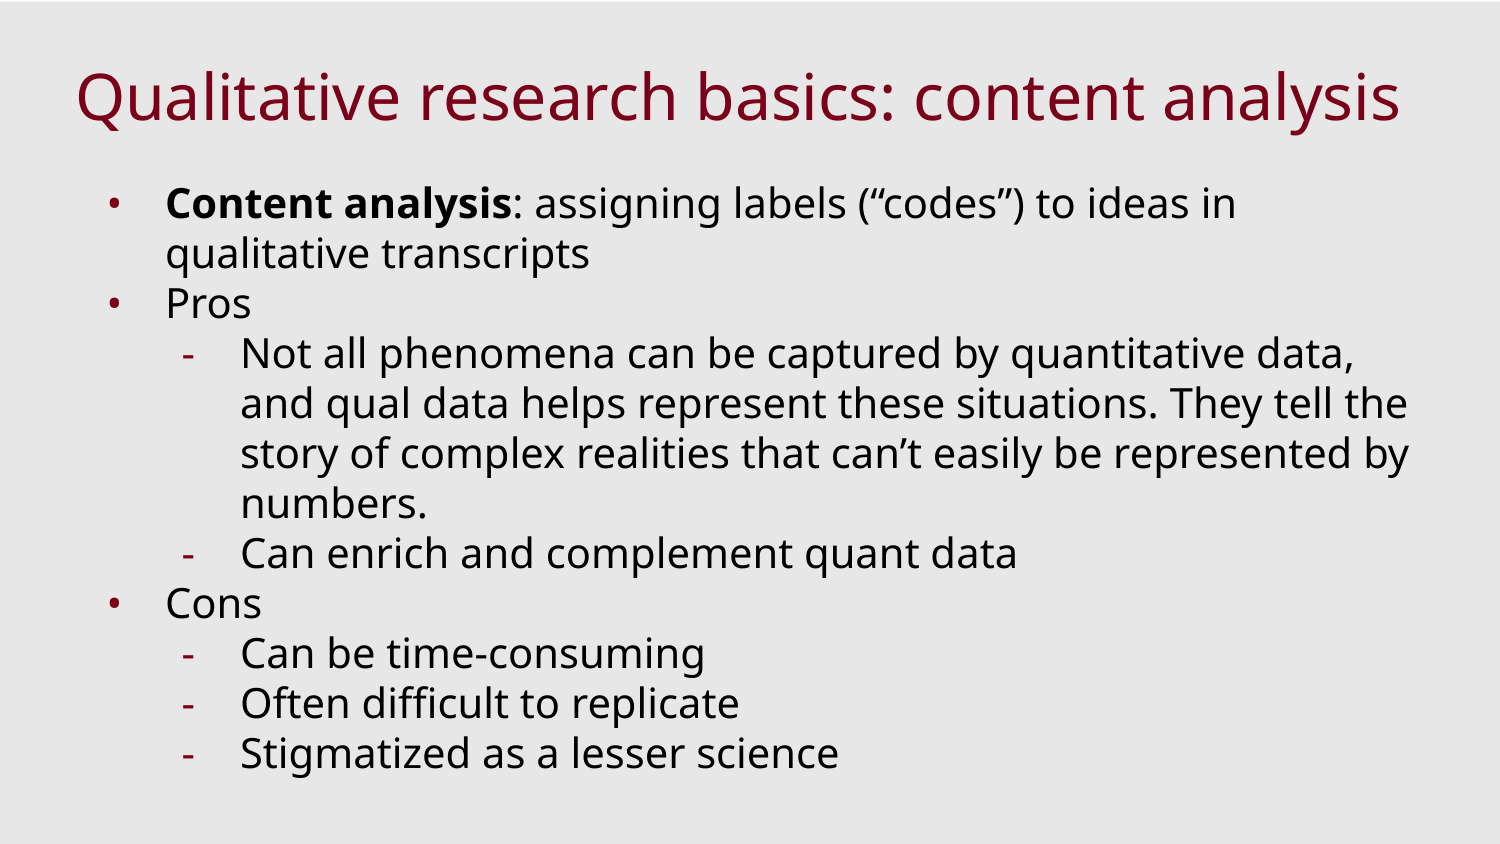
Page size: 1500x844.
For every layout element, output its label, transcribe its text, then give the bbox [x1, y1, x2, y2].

list Content analysis: assigning labels (“codes”) to ideas in qualitative transcripts Pros Not all phenomena can be captured by quantitative data, and qual data helps represent these situations. They tell the story of complex realities that can’t easily be represented by numbers. Can enrich and complement quant data Cons Can be time-consuming Often difficult to replicate Stigmatized as a lesser science [75, 169, 1425, 766]
title Qualitative research basics: content analysis [75, 55, 1425, 142]
